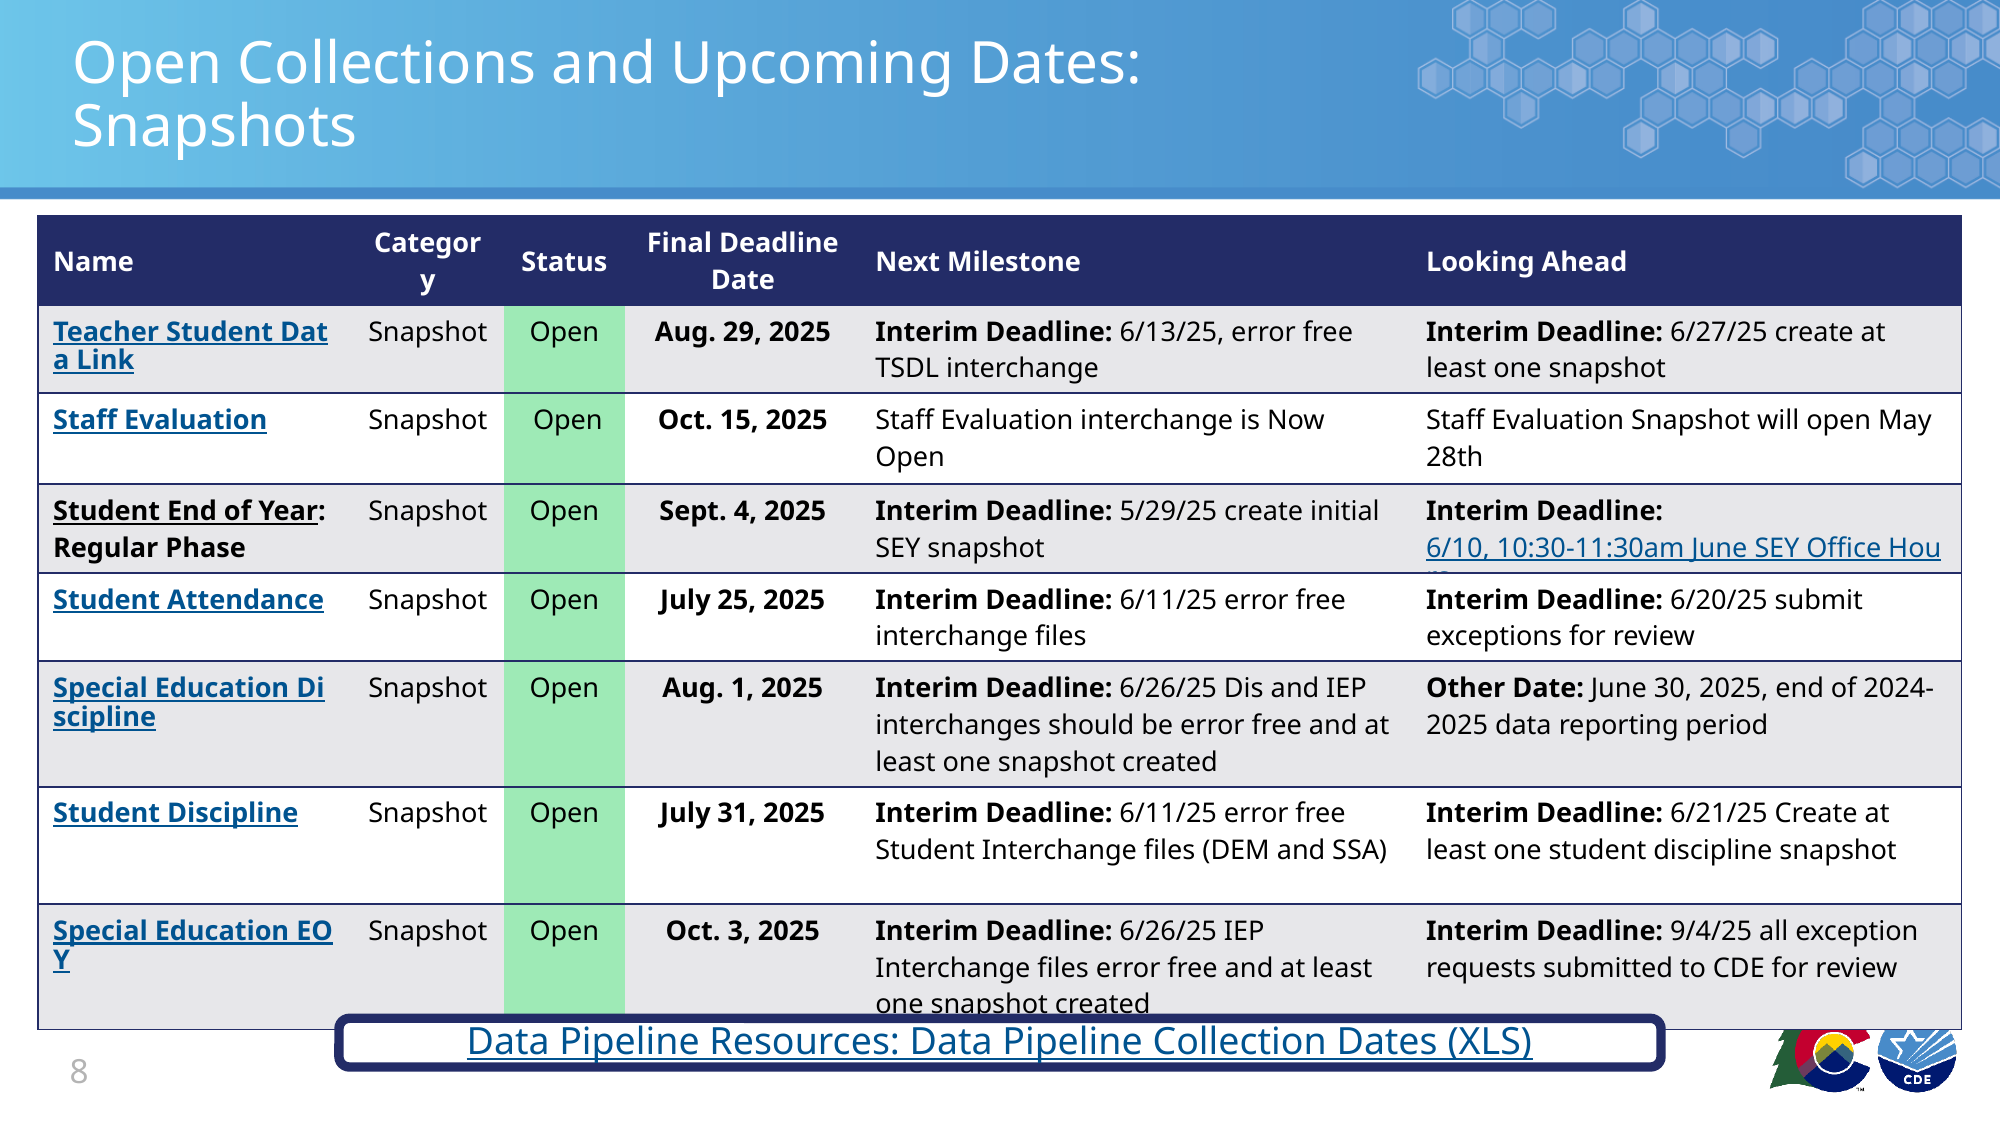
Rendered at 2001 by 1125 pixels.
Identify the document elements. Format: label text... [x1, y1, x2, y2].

table_cell Interim Deadline: 6/11/25 error free Student Interchange files (DEM and SSA) [860, 788, 1411, 903]
table_header Name [39, 217, 352, 304]
table_cell Interim Deadline: 6/10, 10:30-11:30am June SEY Office Hours [1411, 485, 1961, 572]
table_cell Interim Deadline: 6/26/25 IEP Interchange files error free and at least one snapshot created [860, 905, 1411, 1017]
table_header Status [504, 217, 625, 304]
table_cell July 31, 2025 [625, 788, 860, 903]
table_cell Other Date: June 30, 2025, end of 2024-2025 data reporting period [1411, 662, 1961, 786]
table_cell Special Education Discipline [39, 662, 352, 786]
table_cell Interim Deadline: 6/20/25 submit exceptions for review [1411, 574, 1961, 660]
table_cell Interim Deadline: 6/27/25 create at least one snapshot [1411, 306, 1961, 392]
table_cell Open [504, 485, 625, 572]
table_cell Interim Deadline: 6/21/25 Create at least one student discipline snapshot [1411, 788, 1961, 903]
title Open Collections and Upcoming Dates: Snapshots [72, 33, 1396, 182]
table_header Looking Ahead [1411, 217, 1961, 304]
table_header Category [352, 217, 504, 304]
table_cell Interim Deadline: 6/11/25 error free interchange files [860, 574, 1411, 660]
picture [1768, 1030, 1957, 1093]
table_cell Sept. 4, 2025 [625, 485, 860, 572]
table_cell Open [504, 788, 625, 903]
picture [0, 0, 2000, 200]
table_cell Snapshot [352, 662, 504, 786]
table_cell Staff Evaluation interchange is Now Open [860, 394, 1411, 483]
table_cell Open [504, 662, 625, 786]
table_cell Interim Deadline: 6/13/25, error free TSDL interchange [860, 306, 1411, 392]
table_cell Snapshot [352, 306, 504, 392]
table_cell Student Discipline [39, 788, 352, 903]
table_cell Staff Evaluation [39, 394, 352, 483]
table_cell Aug. 29, 2025 [625, 306, 860, 392]
table_cell Teacher Student Data Link [39, 306, 352, 392]
table_cell Interim Deadline: 6/26/25 Dis and IEP interchanges should be error free and at least one snapshot created [860, 662, 1411, 786]
table_cell Interim Deadline: 5/29/25 create initial SEY snapshot [860, 485, 1411, 572]
slide_number 8 [54, 1042, 191, 1103]
table_cell Snapshot [352, 394, 504, 483]
table_cell Staff Evaluation Snapshot will open May 28th [1411, 394, 1961, 483]
table_cell Open [504, 574, 625, 660]
table_cell Snapshot [352, 485, 504, 572]
table_cell Student End of Year: Regular Phase [39, 485, 352, 572]
table_cell Snapshot [352, 788, 504, 903]
table_cell Open [504, 905, 625, 1017]
table_cell Aug. 1, 2025 [625, 662, 860, 786]
table_cell Snapshot [352, 574, 504, 660]
table_cell Open [504, 306, 625, 392]
text_box Data Pipeline Resources: Data Pipeline Collection Dates (XLS) [337, 1017, 1663, 1069]
table_cell Open [504, 394, 625, 483]
table_cell Snapshot [352, 905, 504, 1017]
table_header Final Deadline Date [625, 217, 860, 304]
table_cell Student Attendance [39, 574, 352, 660]
table_cell July 25, 2025 [625, 574, 860, 660]
table_cell Oct. 3, 2025 [625, 905, 860, 1017]
table_header Next Milestone [860, 217, 1411, 304]
table_cell Oct. 15, 2025 [625, 394, 860, 483]
table_cell Special Education EOY [39, 905, 352, 1029]
table_cell Interim Deadline: 9/4/25 all exception requests submitted to CDE for review [1411, 905, 1961, 1029]
